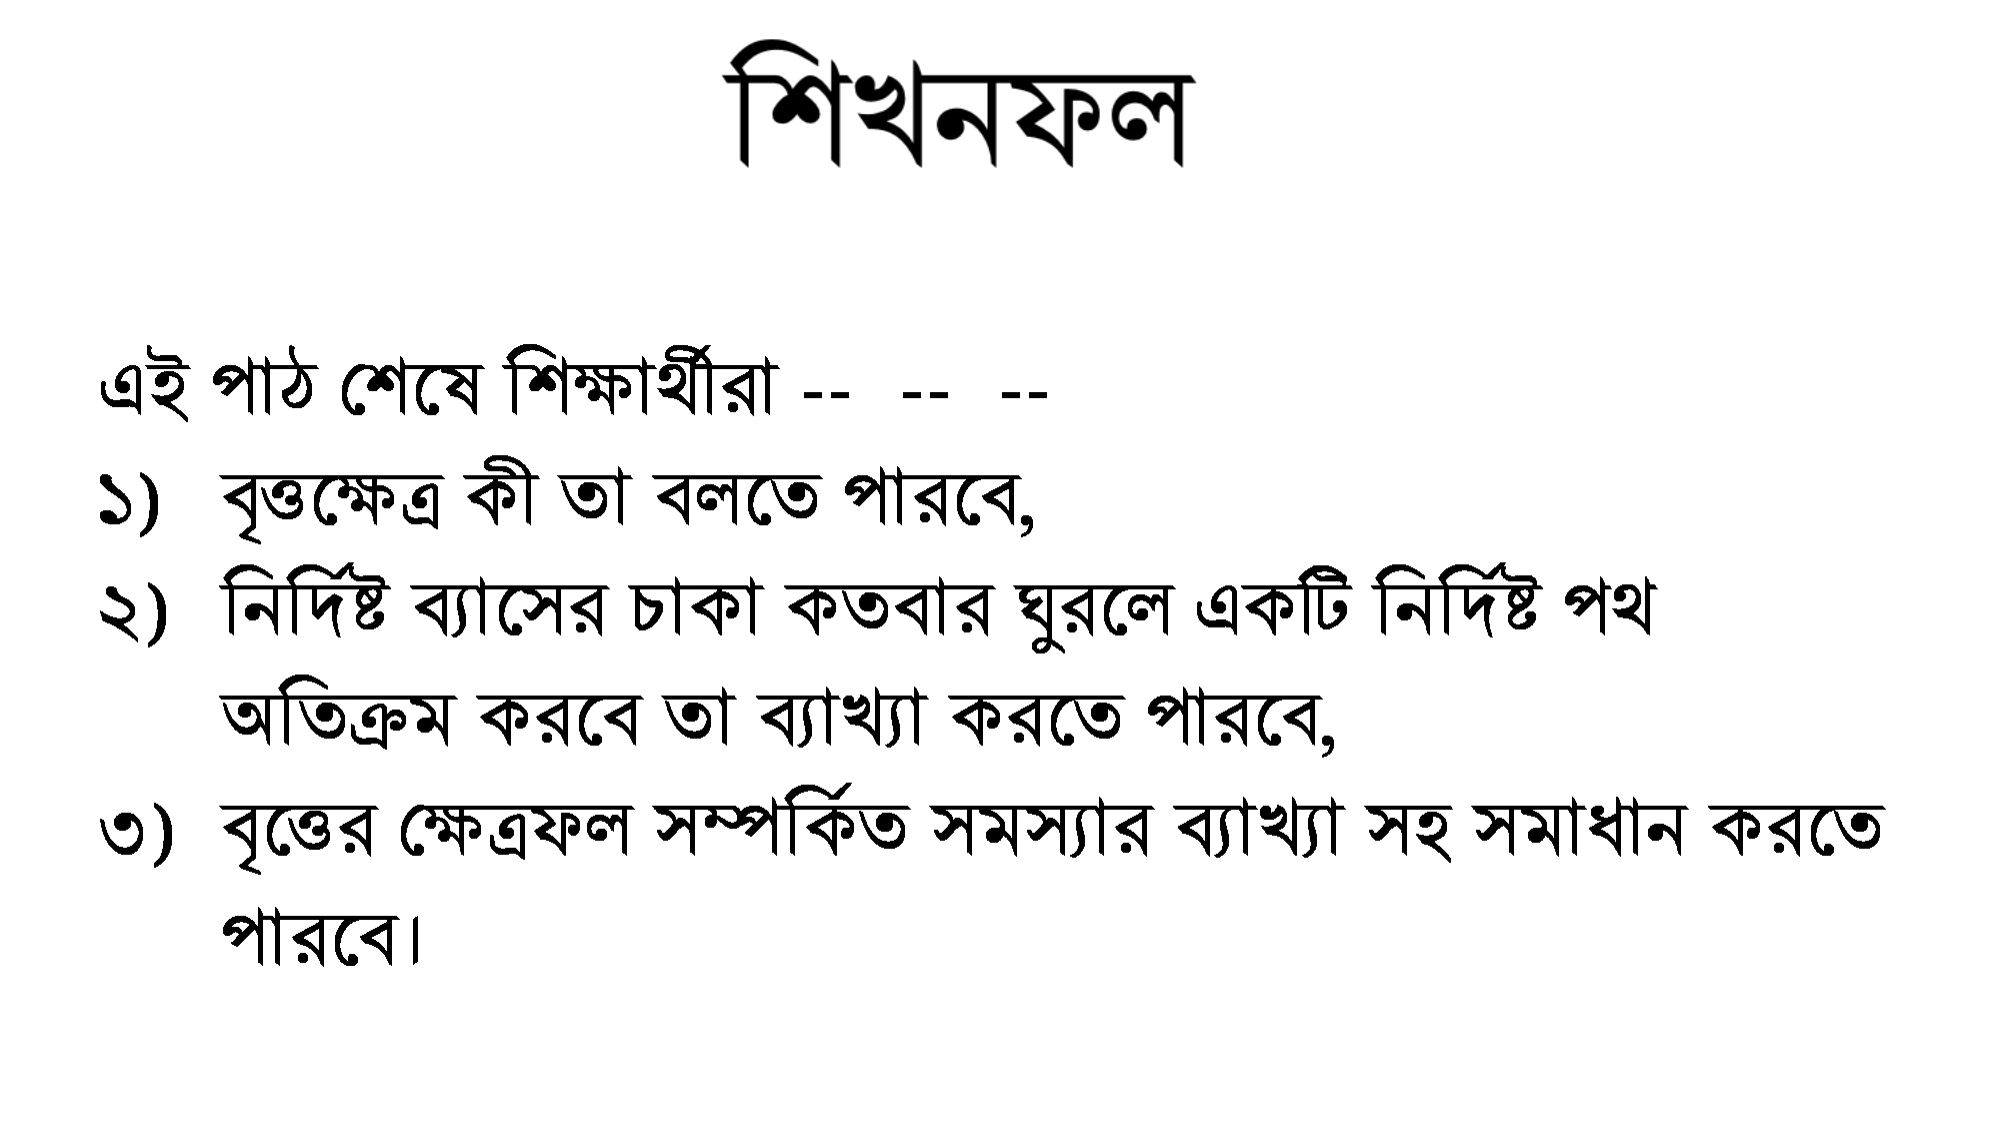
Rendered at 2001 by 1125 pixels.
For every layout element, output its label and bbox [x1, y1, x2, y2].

picture [41, 306, 1960, 1016]
picture [704, 28, 1227, 184]
